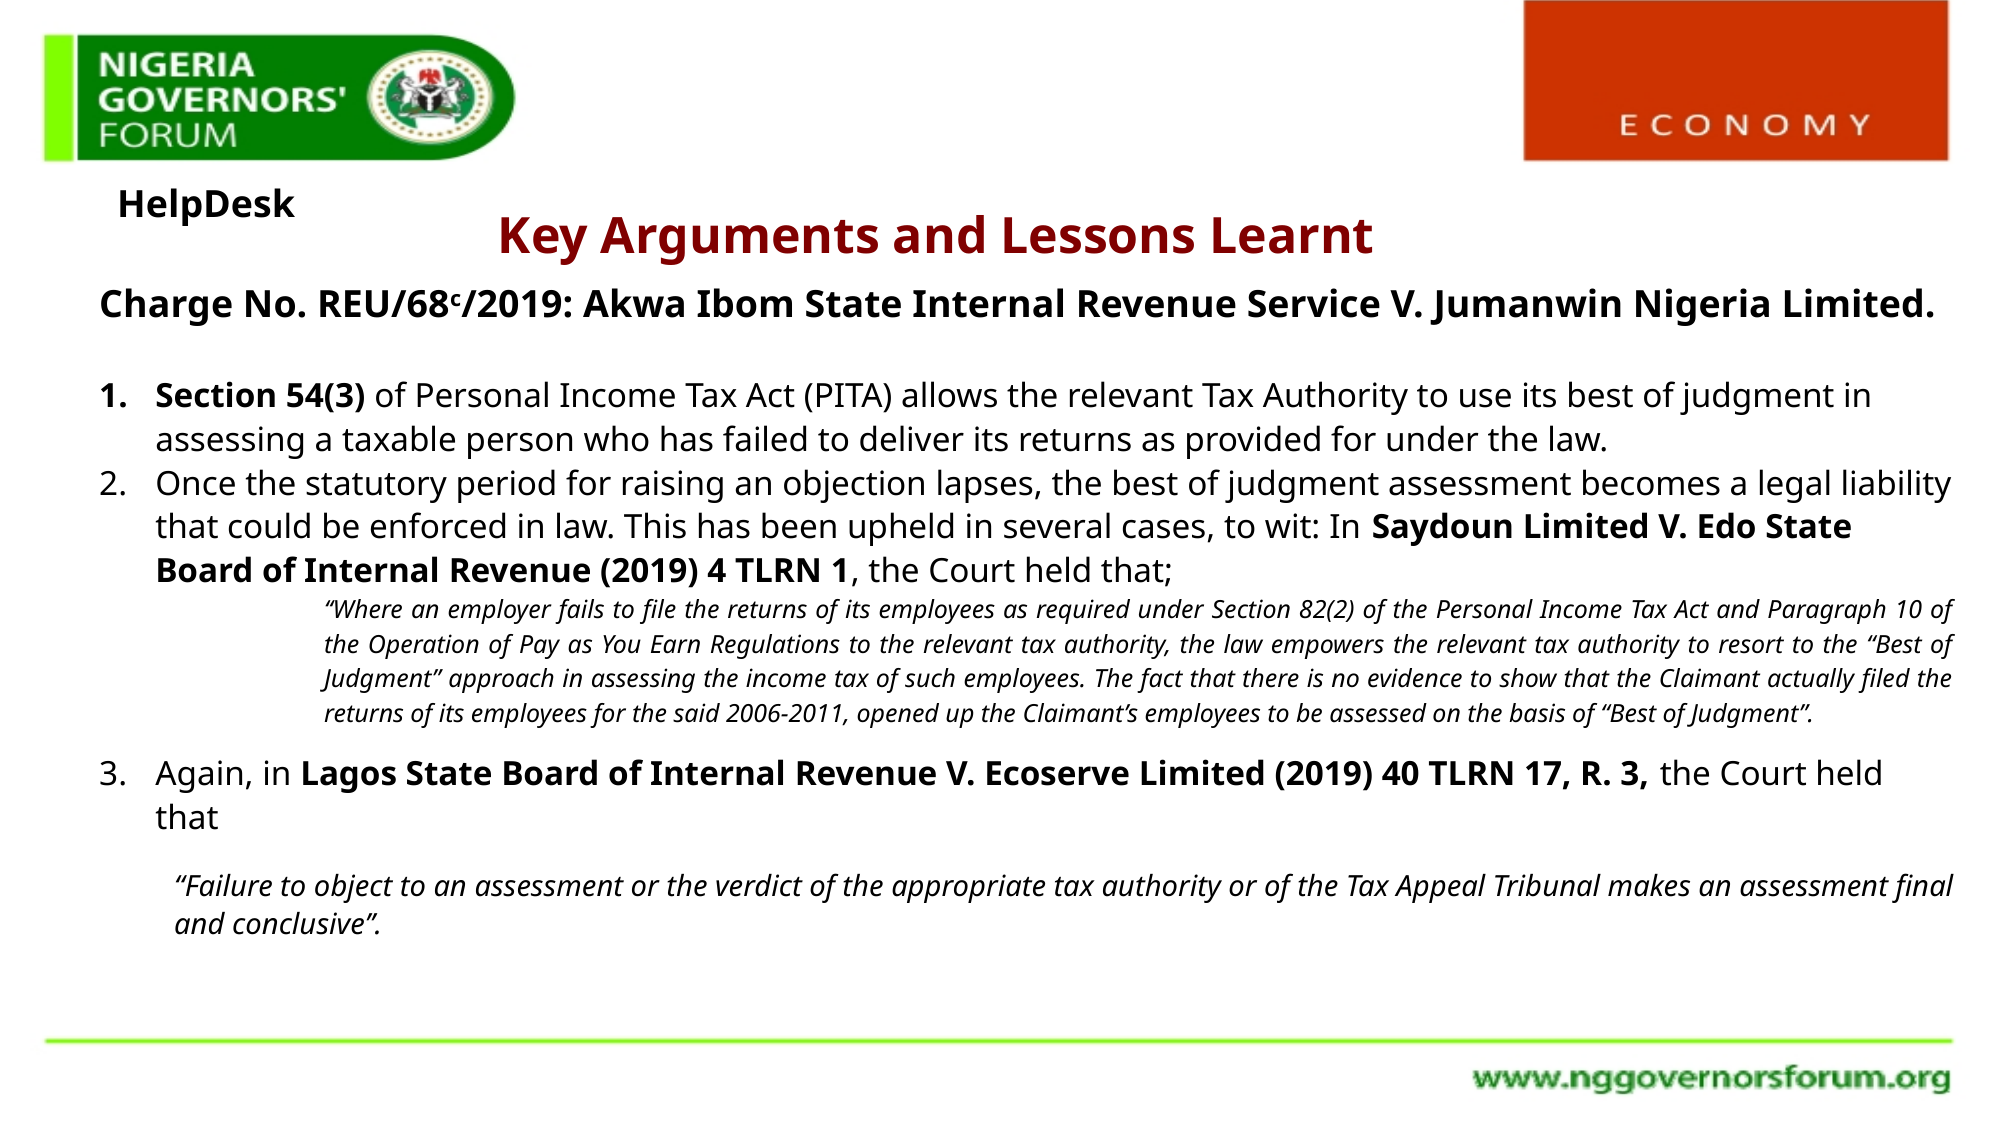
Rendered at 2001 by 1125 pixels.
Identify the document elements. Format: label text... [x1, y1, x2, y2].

text_box HelpDesk [102, 172, 311, 233]
text_box Charge No. REU/68c/2019: Akwa Ibom State Internal Revenue Service V. Jumanwin Nigeria Limited. Section 54(3) of Personal Income Tax Act (PITA) allows the relevant Tax Authority to use its best of judgment in assessing a taxable person who has failed to deliver its returns as provided for under the law. Once the statutory period for raising an objection lapses, the best of judgment assessment becomes a legal liability that could be enforced in law. This has been upheld in several cases, to wit: In Saydoun Limited V. Edo State Board of Internal Revenue (2019) 4 TLRN 1, the Court held that; ‘‘Where an employer fails to file the returns of its employees as required under Section 82(2) of the Personal Income Tax Act and Paragraph 10 of the Operation of Pay as You Earn Regulations to the relevant tax authority, the law empowers the relevant tax authority to resort to the “Best of Judgment” approach in assessing the income tax of such employees. The fact that there is no evidence to show that the Claimant actually filed the returns of its employees for the said 2006-2011, opened up the Claimant’s employees to be assessed on the basis of “Best of Judgment”. Again, in Lagos State Board of Internal Revenue V. Ecoserve Limited (2019) 40 TLRN 17, R. 3, the Court held that “Failure to object to an assessment or the verdict of the appropriate tax authority or of the Tax Appeal Tribunal makes an assessment final and conclusive’’. [84, 268, 1971, 1063]
text_box Key Arguments and Lessons Learnt [245, 189, 1627, 271]
picture [0, 0, 2001, 1125]
